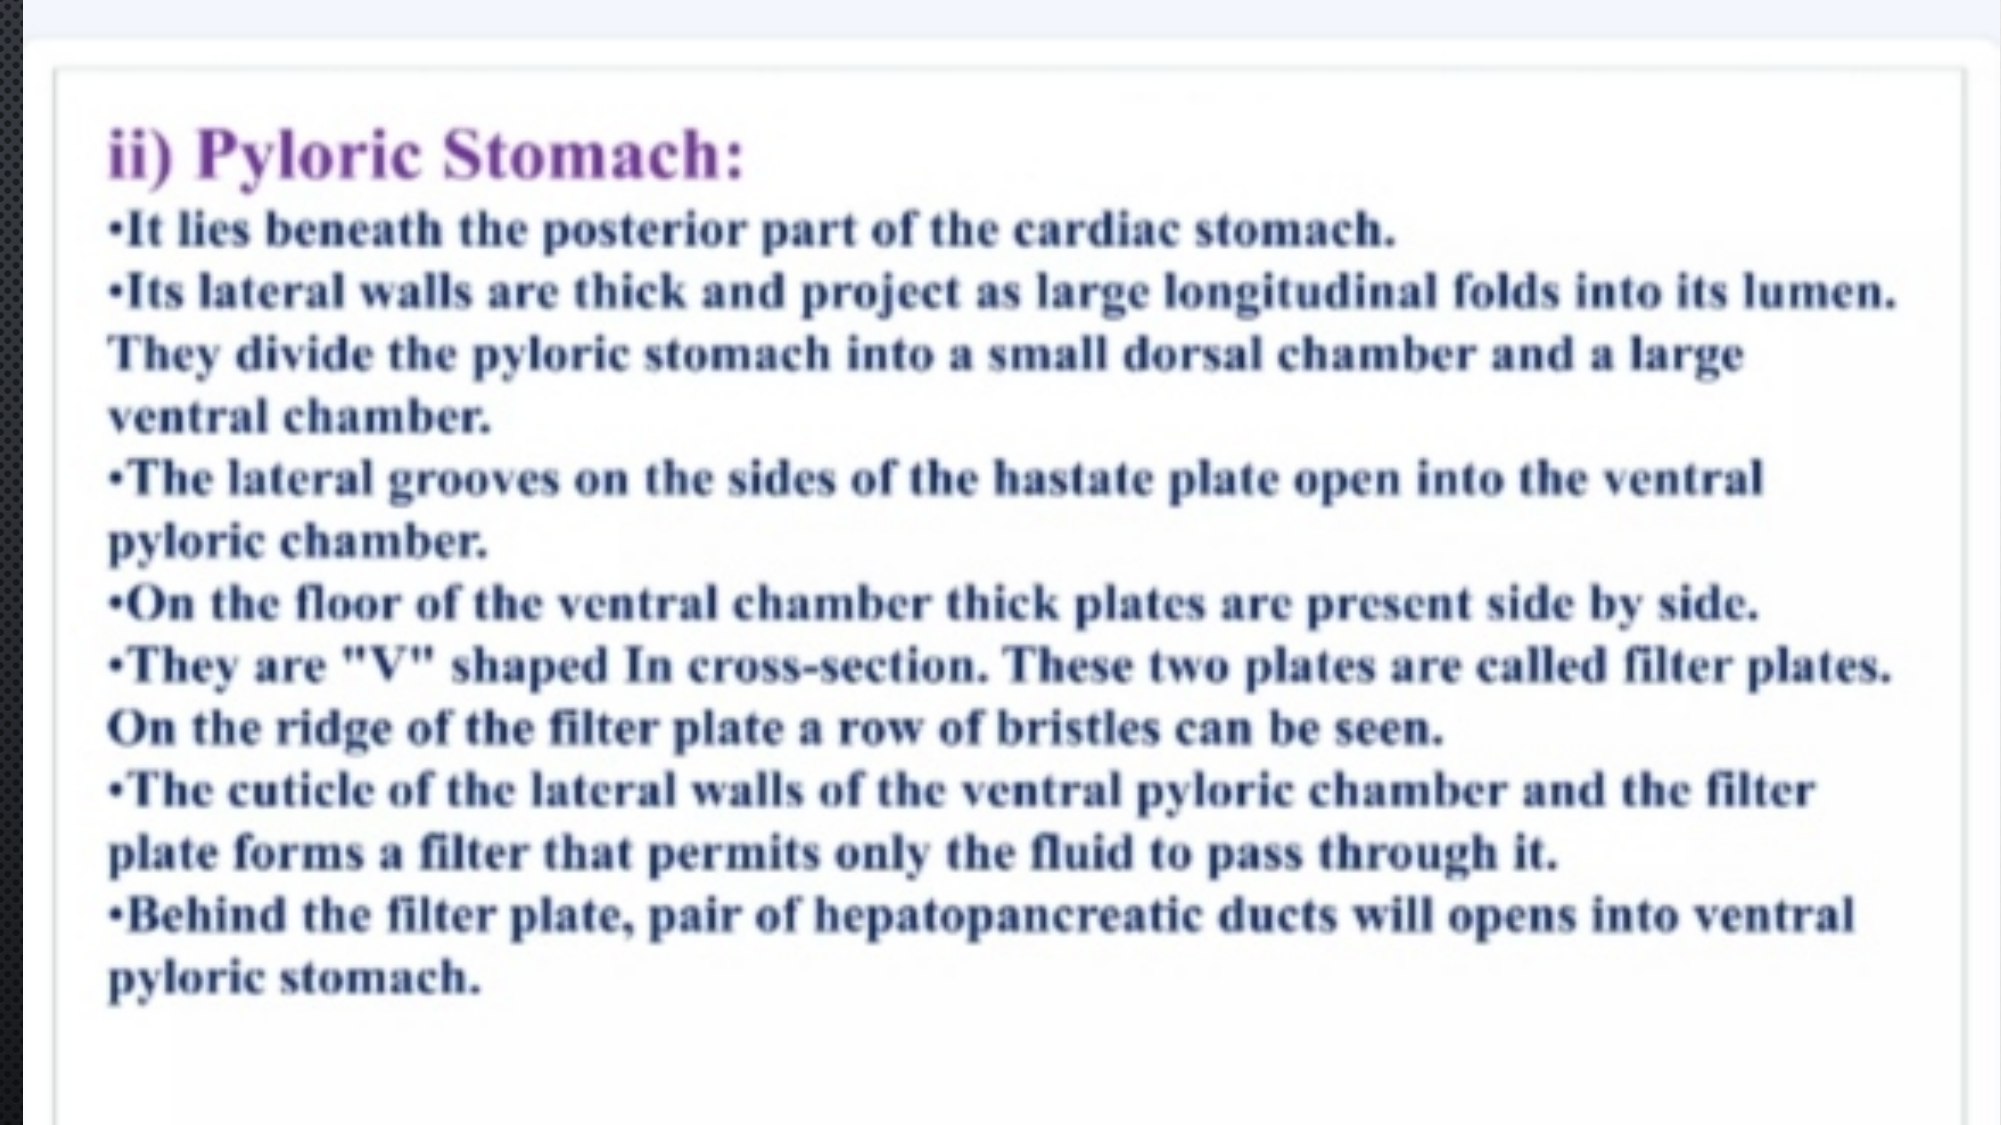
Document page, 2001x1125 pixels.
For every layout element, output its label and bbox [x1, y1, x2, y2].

list [23, 0, 2000, 1125]
